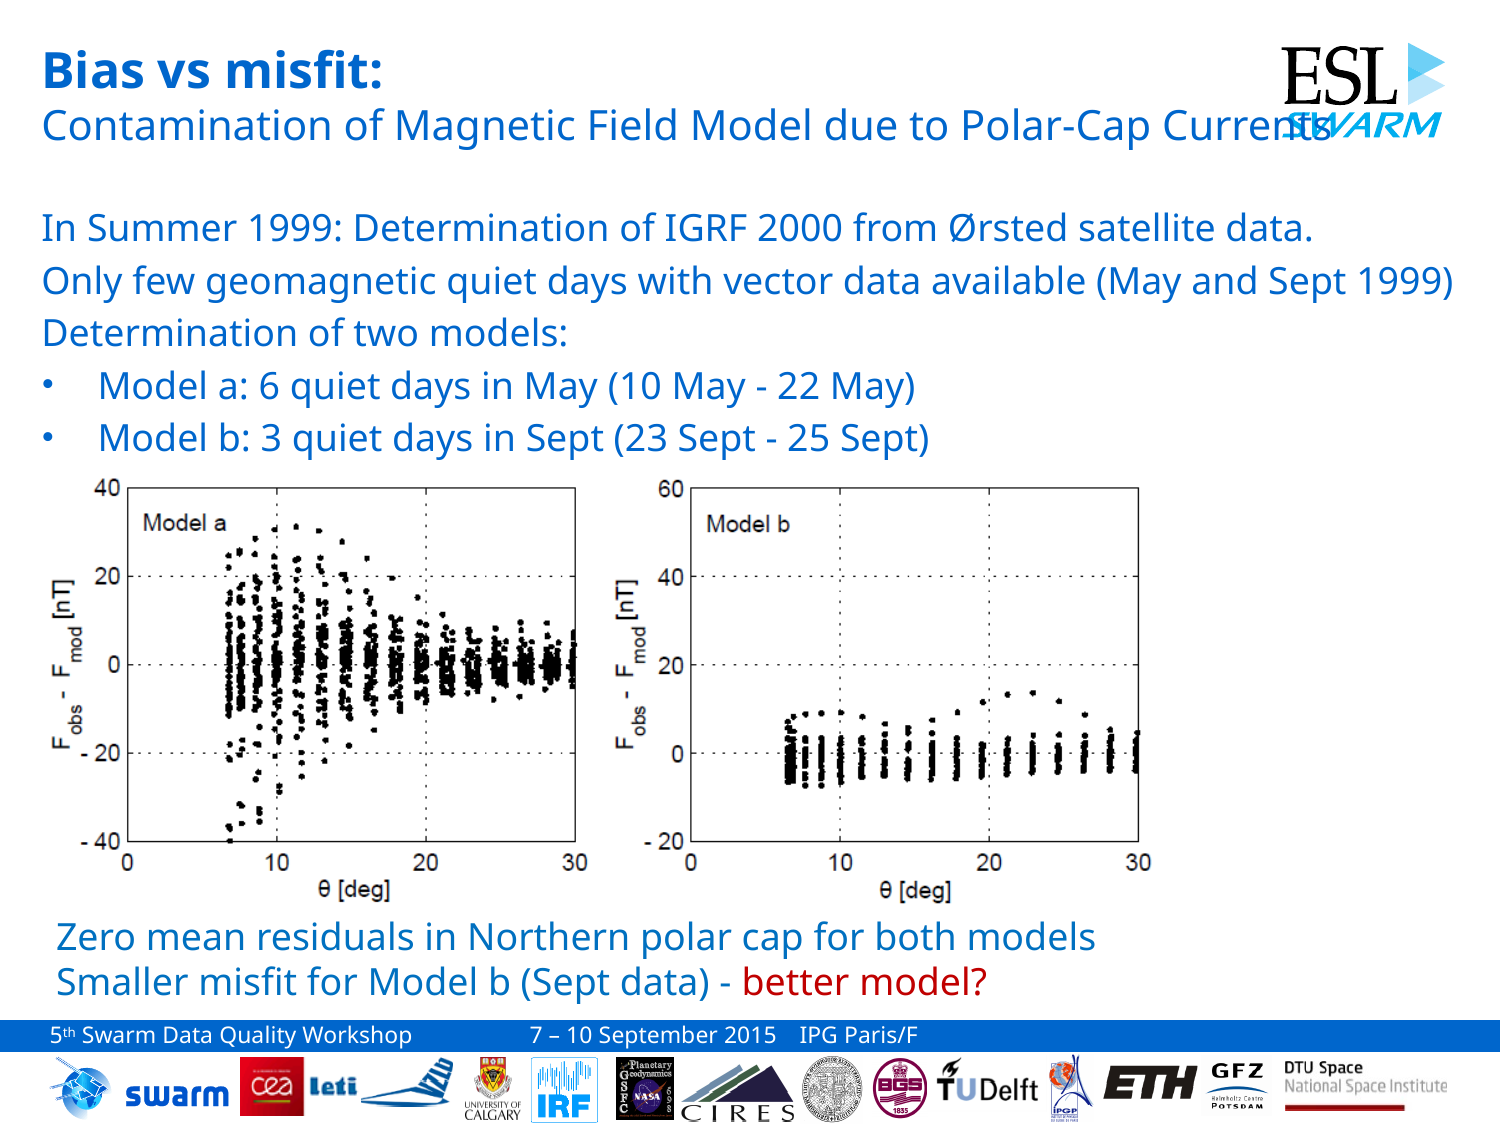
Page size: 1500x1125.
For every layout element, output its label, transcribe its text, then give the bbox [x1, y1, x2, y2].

picture [800, 1055, 863, 1124]
list In Summer 1999: Determination of IGRF 2000 from Ørsted satellite data. Only few geomagnetic quiet days with vector data available (May and Sept 1999) Determination of two models: Model a: 6 quiet days in May (10 May - 22 May) Model b: 3 quiet days in Sept (23 Sept - 25 Sept) [40, 196, 1460, 493]
picture [681, 1064, 794, 1122]
picture [872, 1054, 1047, 1119]
title Bias vs misfit: Contamination of Magnetic Field Model due to Polar-Cap Currents [40, 30, 1460, 146]
picture [240, 1057, 453, 1116]
picture [29, 470, 1164, 927]
picture [1285, 1061, 1447, 1111]
picture [1201, 1055, 1272, 1116]
picture [616, 1057, 674, 1120]
picture [1049, 1054, 1094, 1122]
picture [529, 1055, 599, 1124]
text_box Zero mean residuals in Northern polar cap for both models Smaller misfit for Model b (Sept data) - better model? [41, 905, 1235, 1010]
picture [1102, 1065, 1198, 1099]
picture [465, 1057, 521, 1120]
